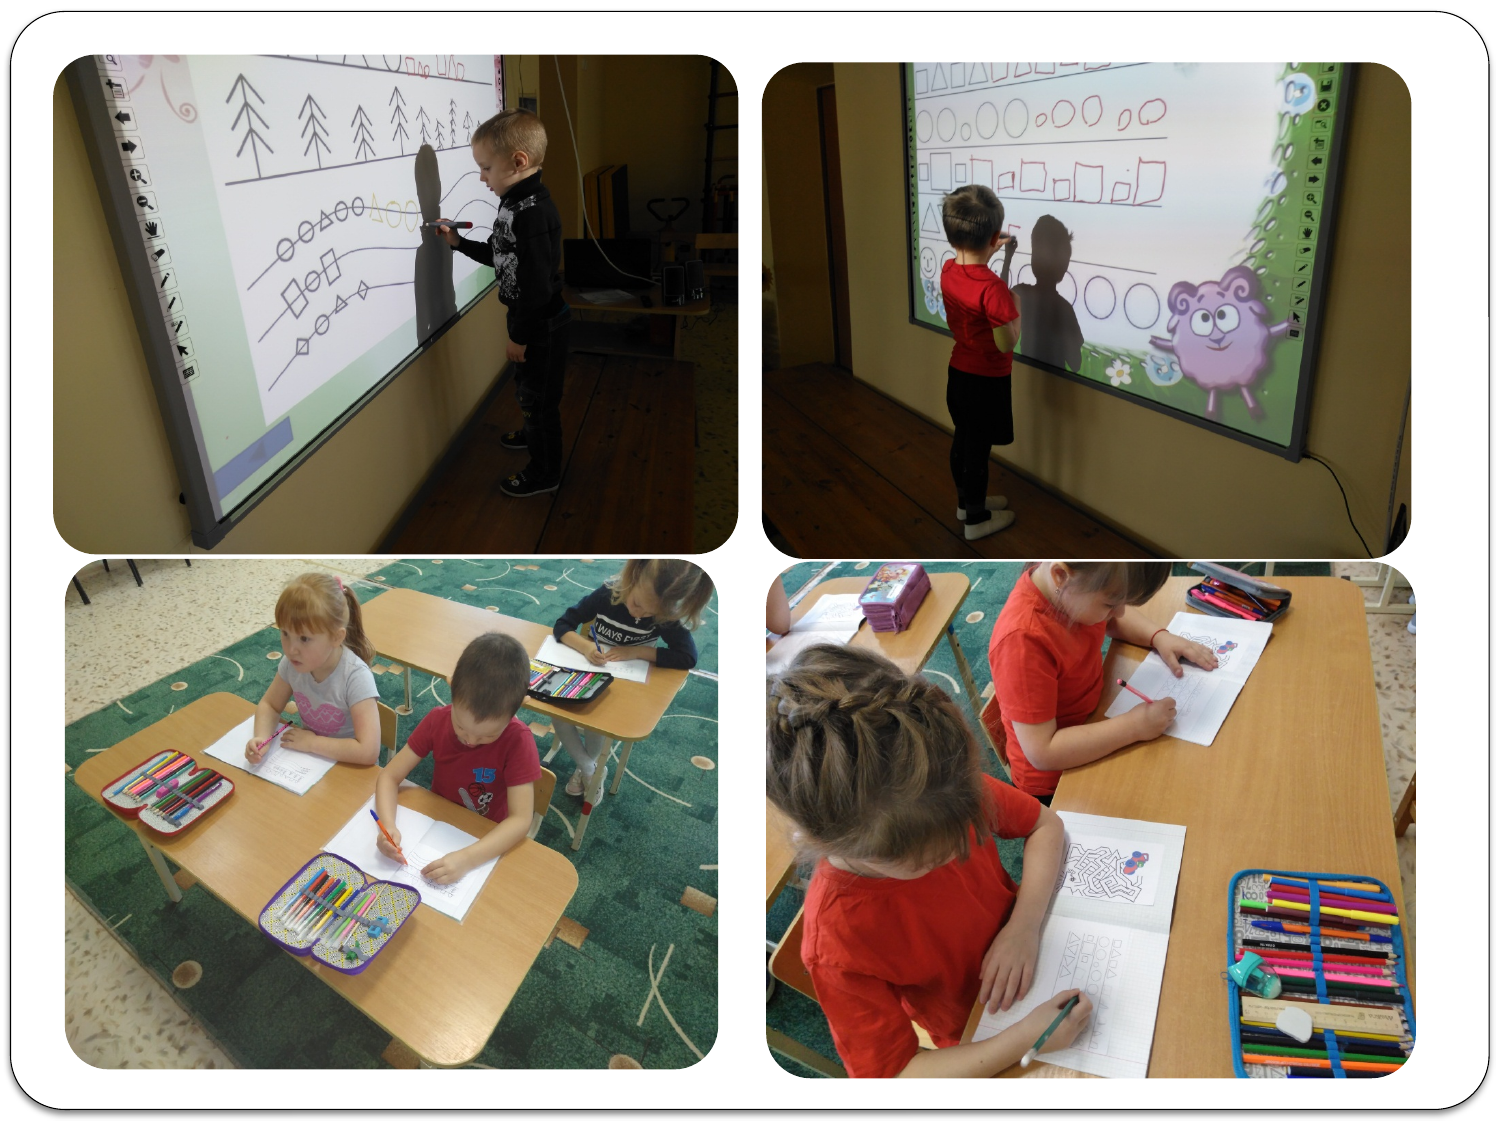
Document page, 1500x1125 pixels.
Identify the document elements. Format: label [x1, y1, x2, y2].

list [52, 54, 739, 555]
picture [761, 62, 1412, 560]
picture [765, 561, 1417, 1079]
picture [64, 558, 719, 1070]
